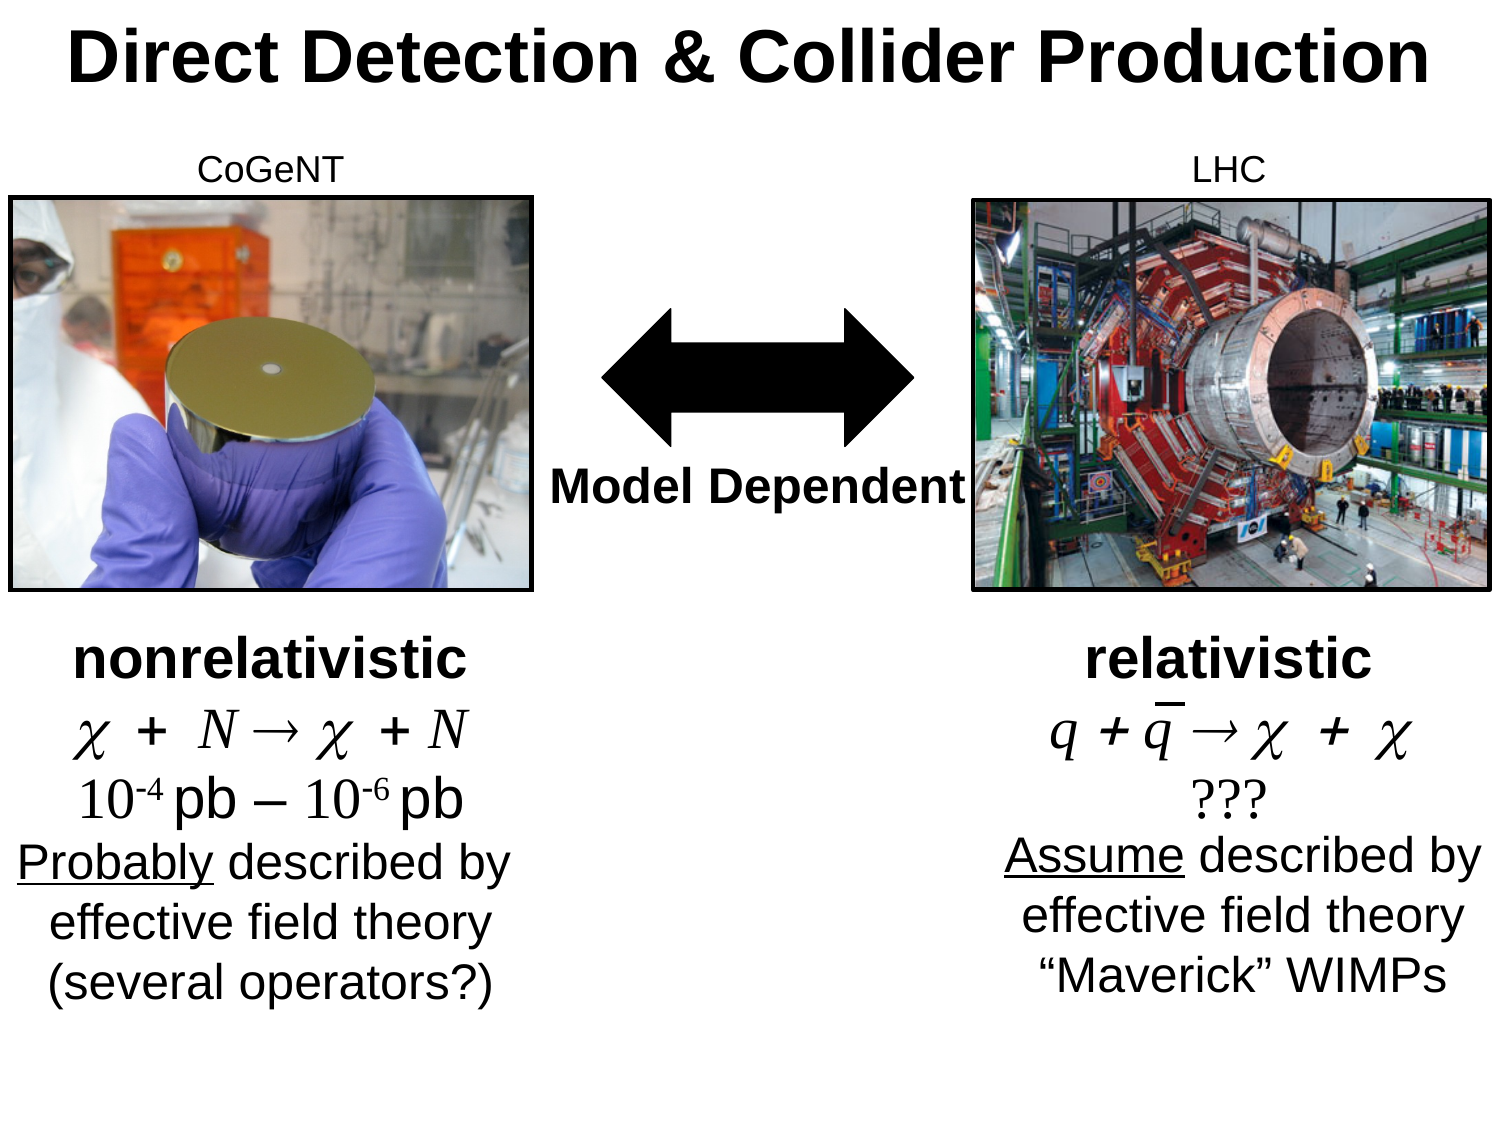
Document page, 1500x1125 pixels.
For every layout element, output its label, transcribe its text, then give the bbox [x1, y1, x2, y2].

text_box Direct Detection & Collider Production [0, 0, 1500, 105]
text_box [532, 308, 984, 522]
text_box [1040, 596, 1418, 840]
text_box Assume described by effective field theory “Maverick” WIMPs [989, 814, 1497, 1010]
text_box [0, 137, 544, 1022]
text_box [1040, 137, 1418, 200]
picture [975, 201, 1488, 588]
